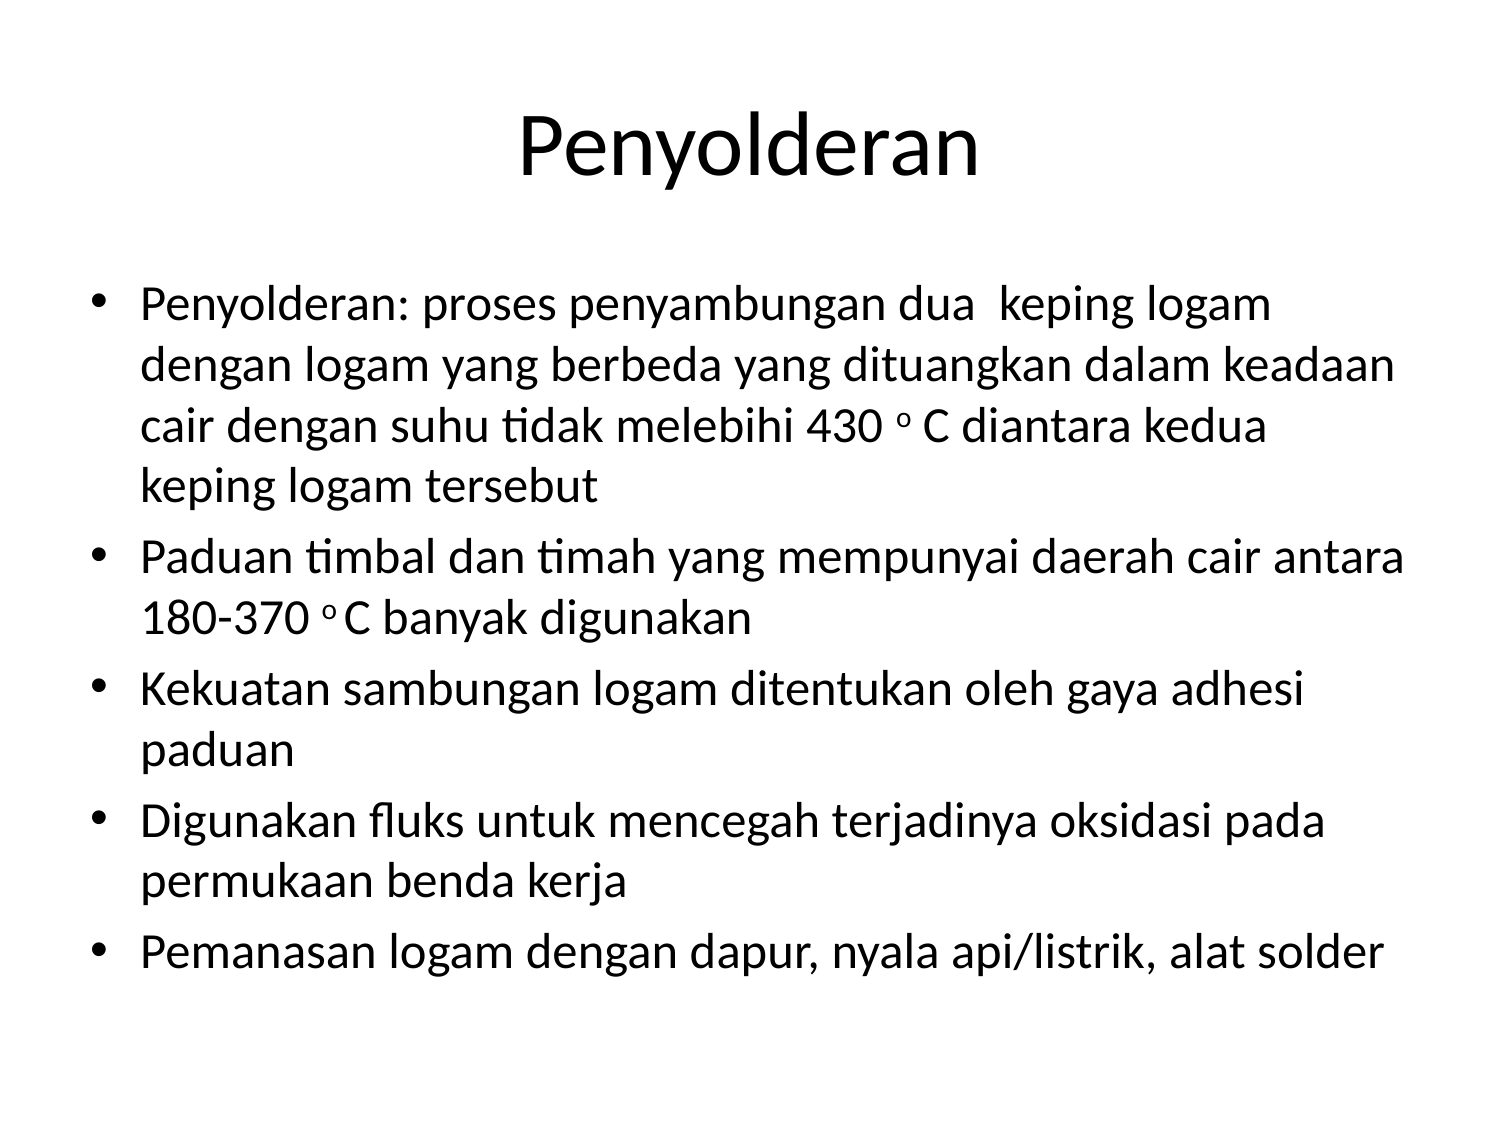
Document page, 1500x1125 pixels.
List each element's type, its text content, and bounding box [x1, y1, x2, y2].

list Penyolderan: proses penyambungan dua keping logam dengan logam yang berbeda yang dituangkan dalam keadaan cair dengan suhu tidak melebihi 430 o C diantara kedua keping logam tersebut Paduan timbal dan timah yang mempunyai daerah cair antara 180-370 o C banyak digunakan Kekuatan sambungan logam ditentukan oleh gaya adhesi paduan Digunakan fluks untuk mencegah terjadinya oksidasi pada permukaan benda kerja Pemanasan logam dengan dapur, nyala api/listrik, alat solder [75, 262, 1425, 1005]
title Penyolderan [75, 45, 1425, 233]
